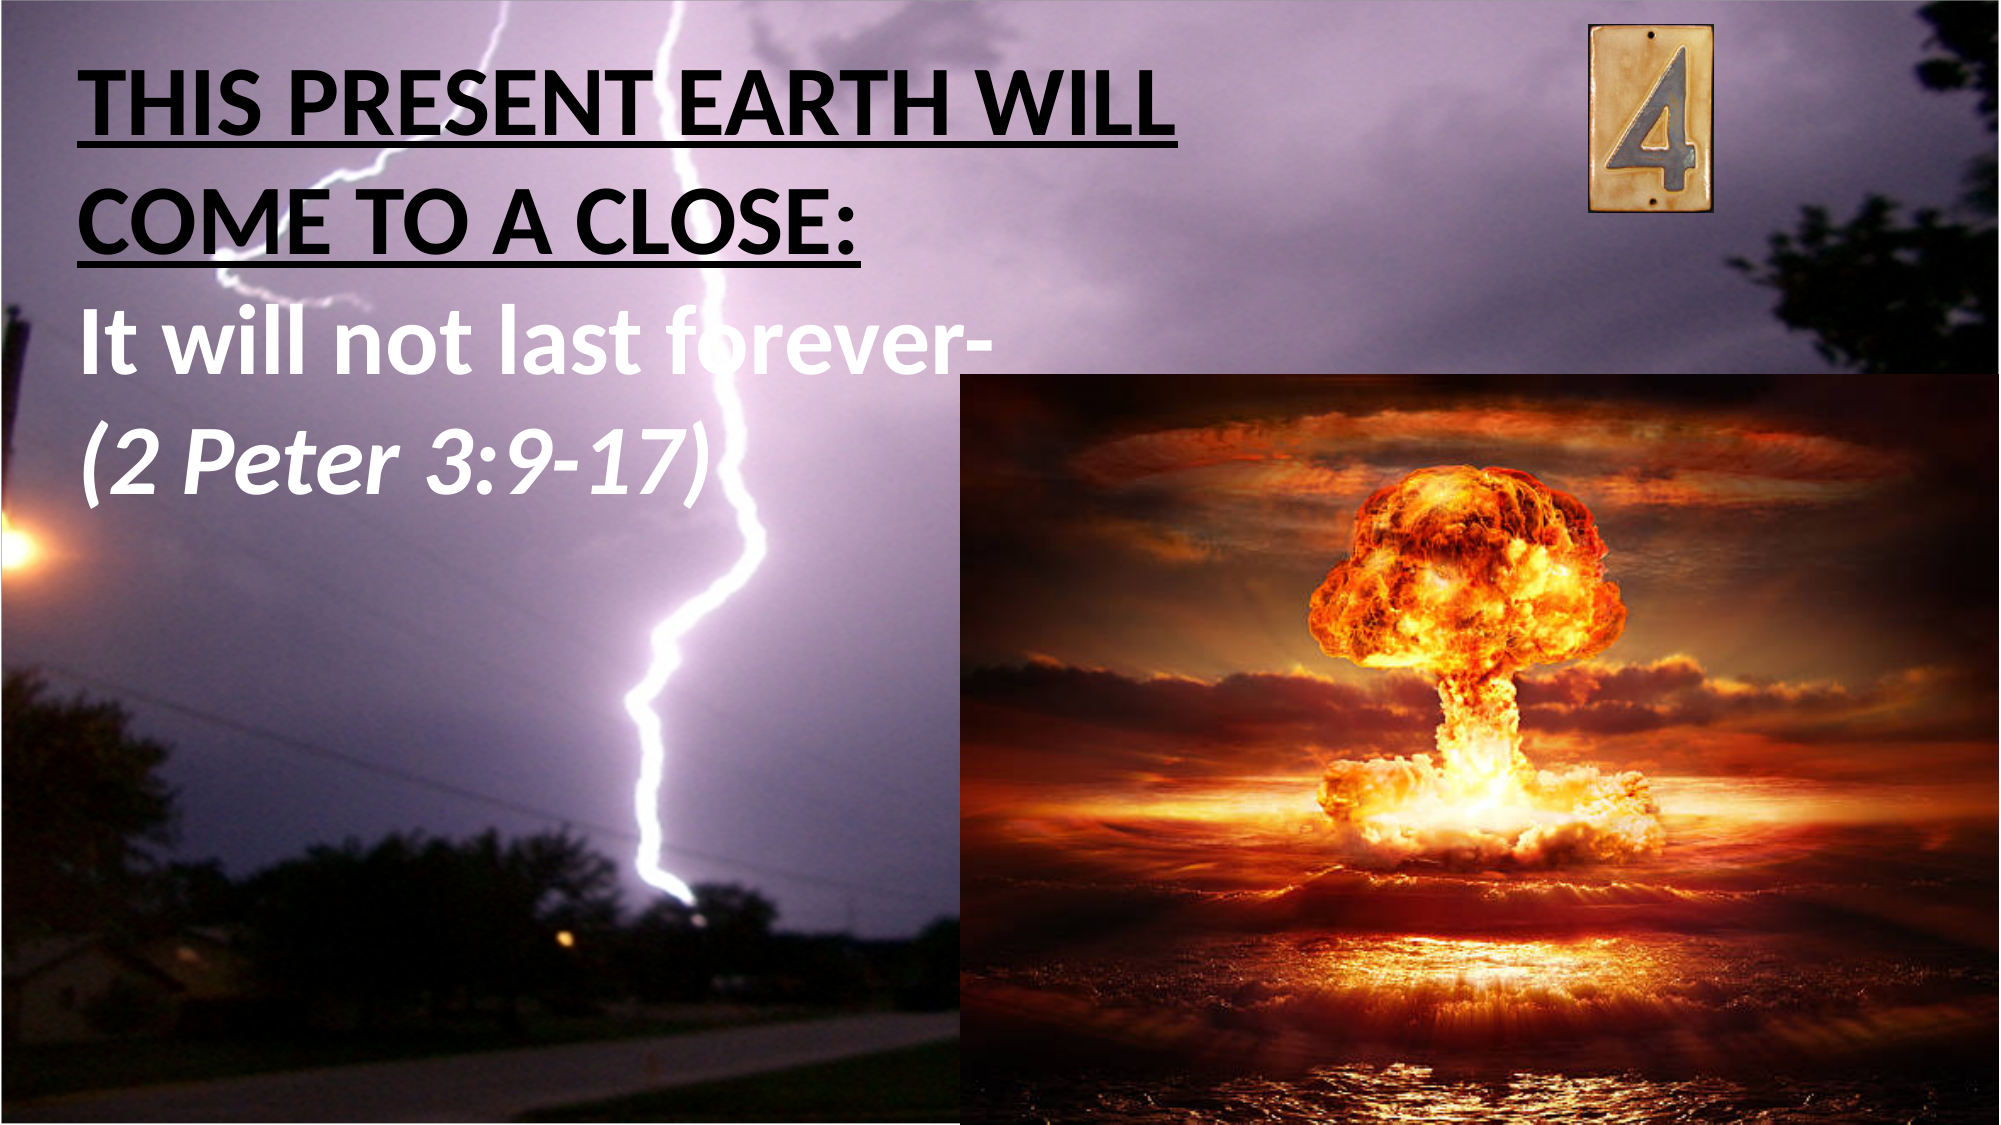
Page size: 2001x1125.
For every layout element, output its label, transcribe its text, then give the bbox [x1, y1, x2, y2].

text_box This present earth will come to a close: It will not last forever- (2 Peter 3:9-17) [62, 27, 1413, 523]
picture [0, 0, 2001, 1125]
